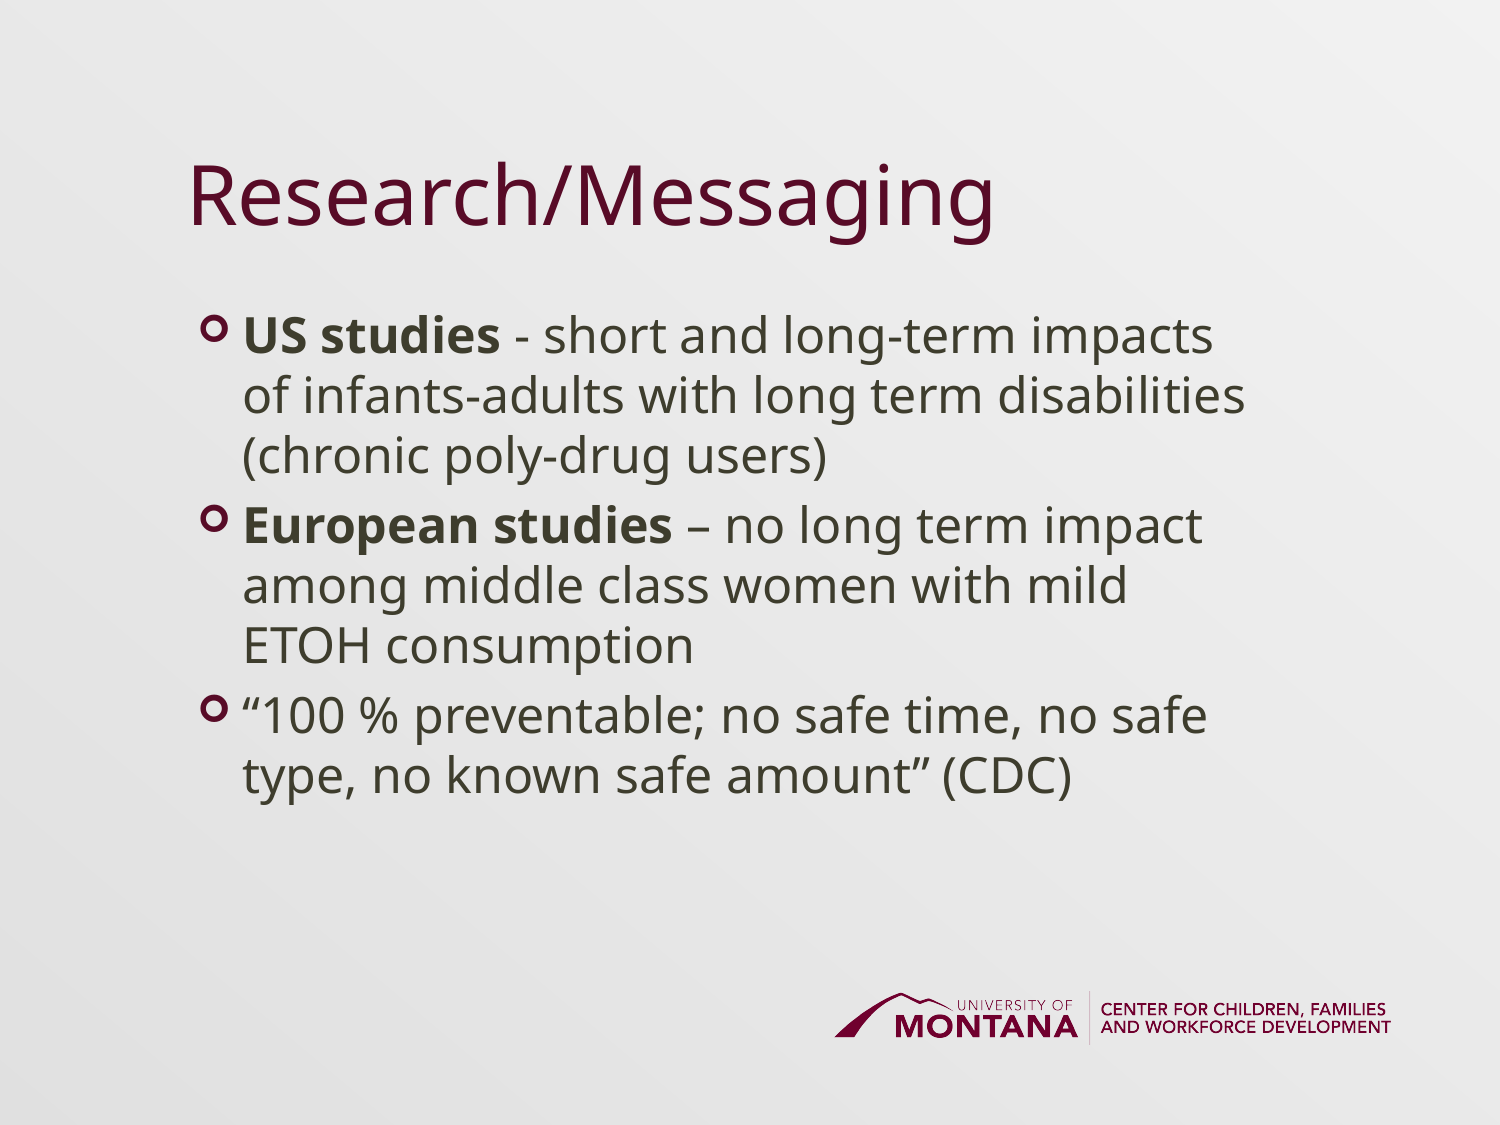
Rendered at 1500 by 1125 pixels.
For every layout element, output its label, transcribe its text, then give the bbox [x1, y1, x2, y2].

title Research/Messaging [171, 62, 1324, 250]
picture [833, 991, 1391, 1045]
list US studies - short and long-term impacts of infants-adults with long term disabilities (chronic poly-drug users) European studies – no long term impact among middle class women with mild ETOH consumption “100 % preventable; no safe time, no safe type, no known safe amount” (CDC) [171, 295, 1283, 872]
